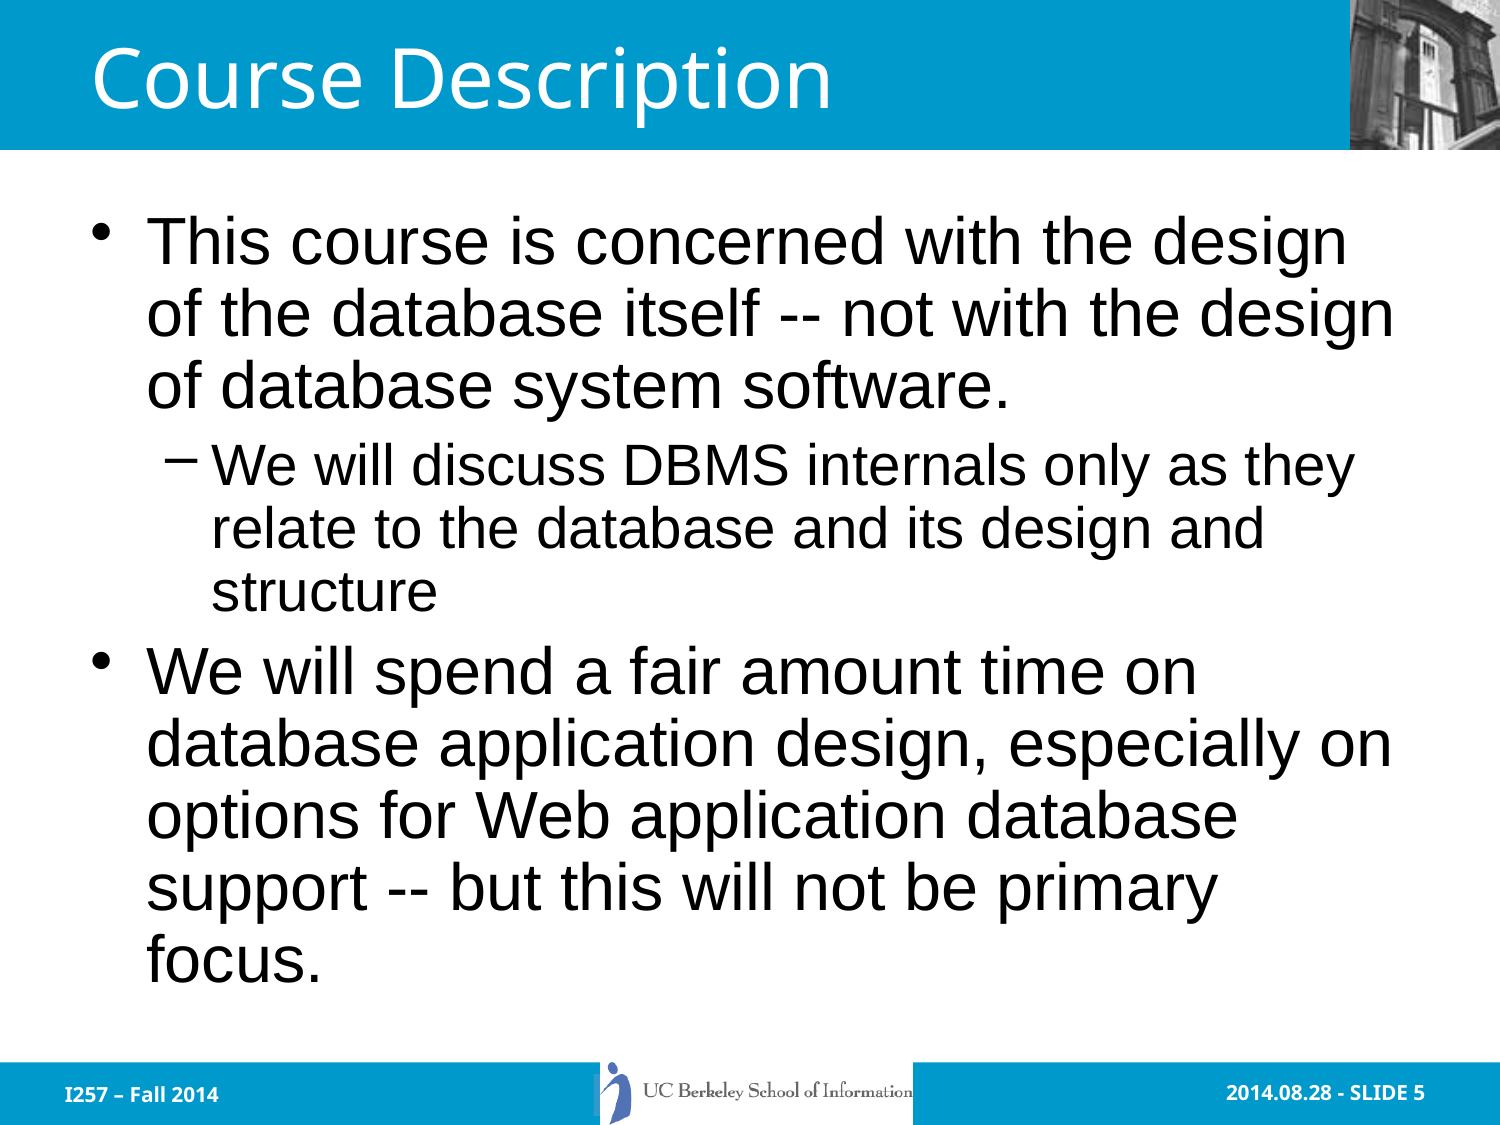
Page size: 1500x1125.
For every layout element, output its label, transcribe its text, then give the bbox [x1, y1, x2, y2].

list This course is concerned with the design of the database itself -- not with the design of database system software. We will discuss DBMS internals only as they relate to the database and its design and structure We will spend a fair amount time on database application design, especially on options for Web application database support -- but this will not be primary focus. [75, 200, 1425, 1013]
picture [594, 1062, 912, 1125]
title Course Description [75, 0, 1350, 150]
picture [1351, 0, 1500, 150]
